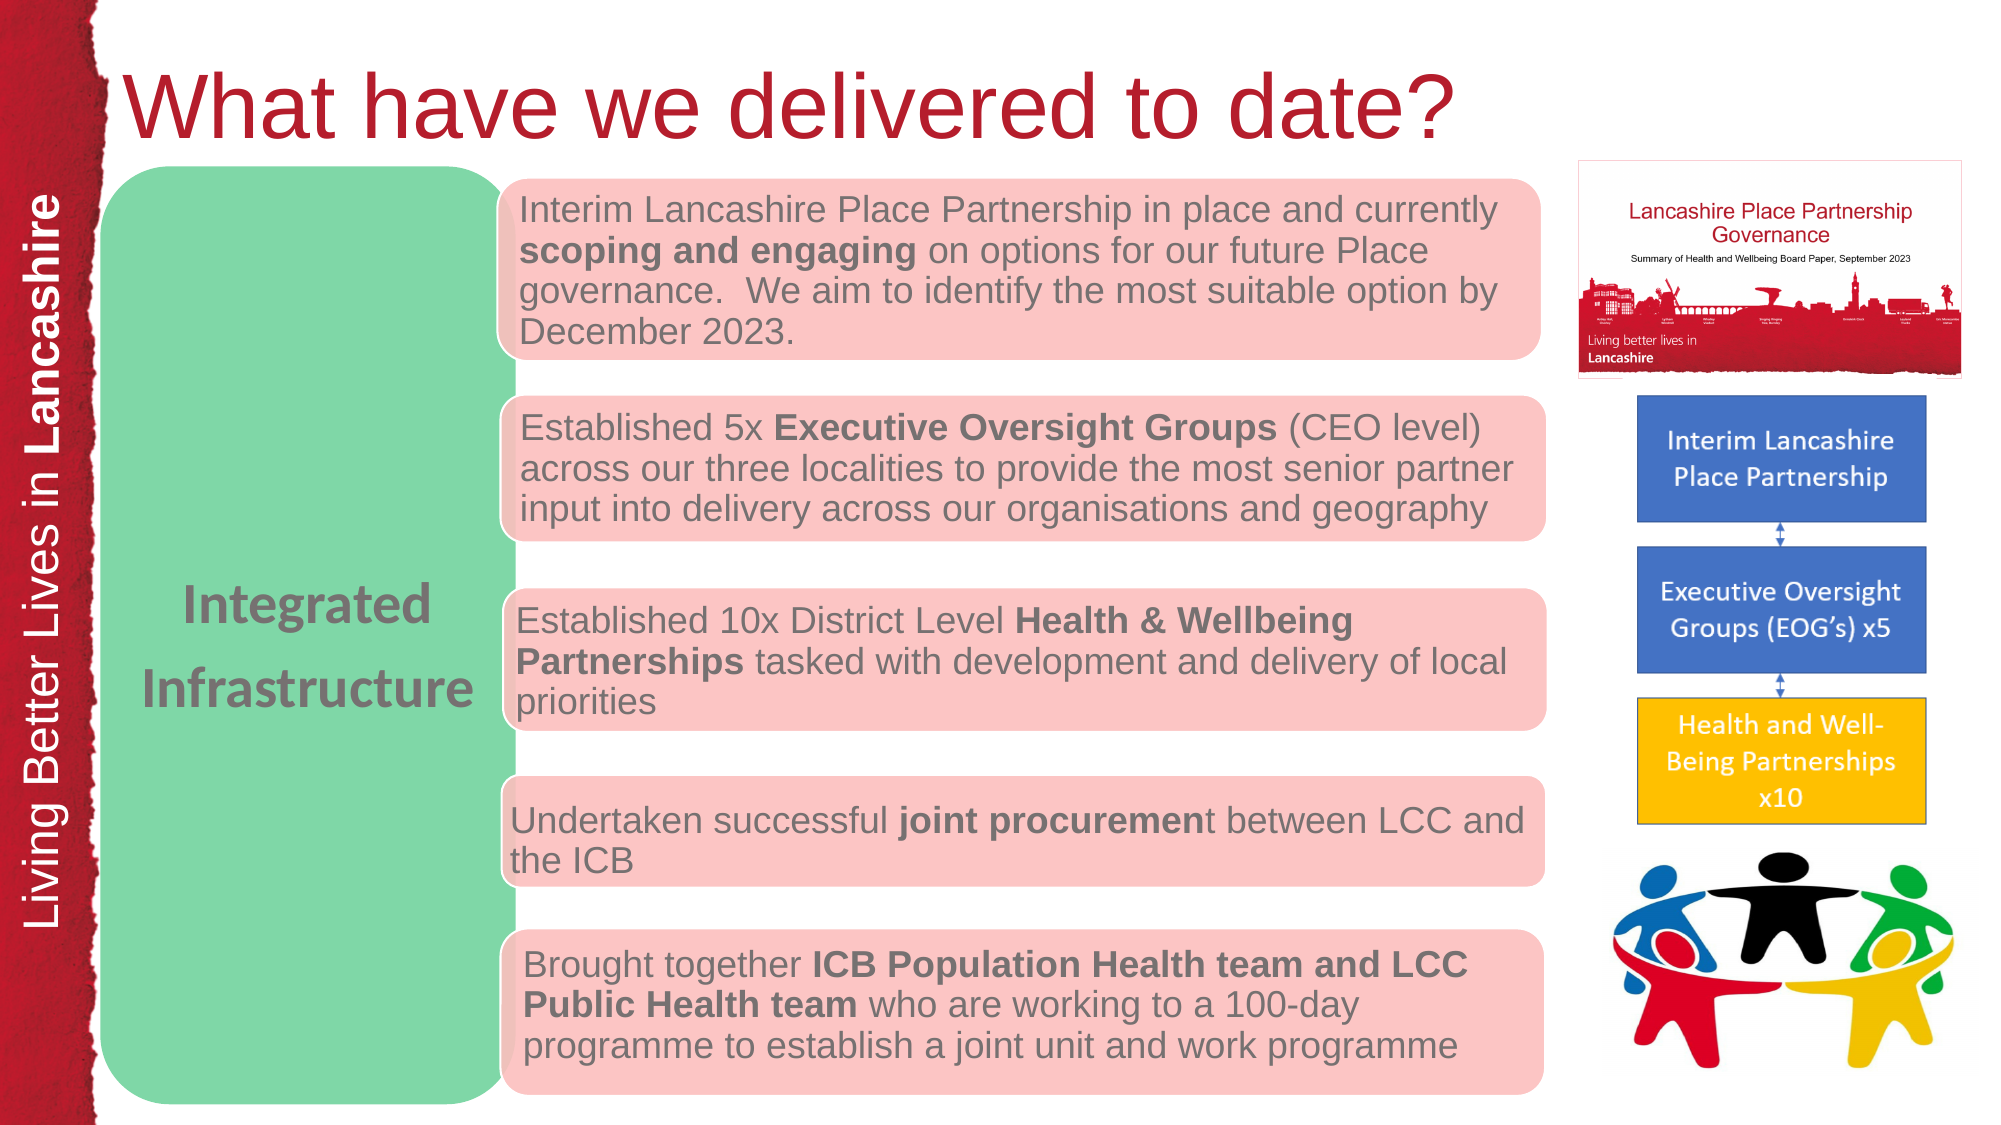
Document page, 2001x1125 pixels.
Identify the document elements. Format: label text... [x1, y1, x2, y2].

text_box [497, 177, 1545, 362]
title What have we delivered to date? [107, 0, 1754, 218]
text_box Integrated Infrastructure [99, 165, 517, 1106]
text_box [501, 774, 1551, 903]
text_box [502, 587, 1557, 736]
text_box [500, 394, 1554, 543]
picture [1578, 160, 1962, 835]
picture [0, 0, 112, 1125]
picture [1602, 848, 1979, 1076]
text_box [500, 928, 1546, 1098]
